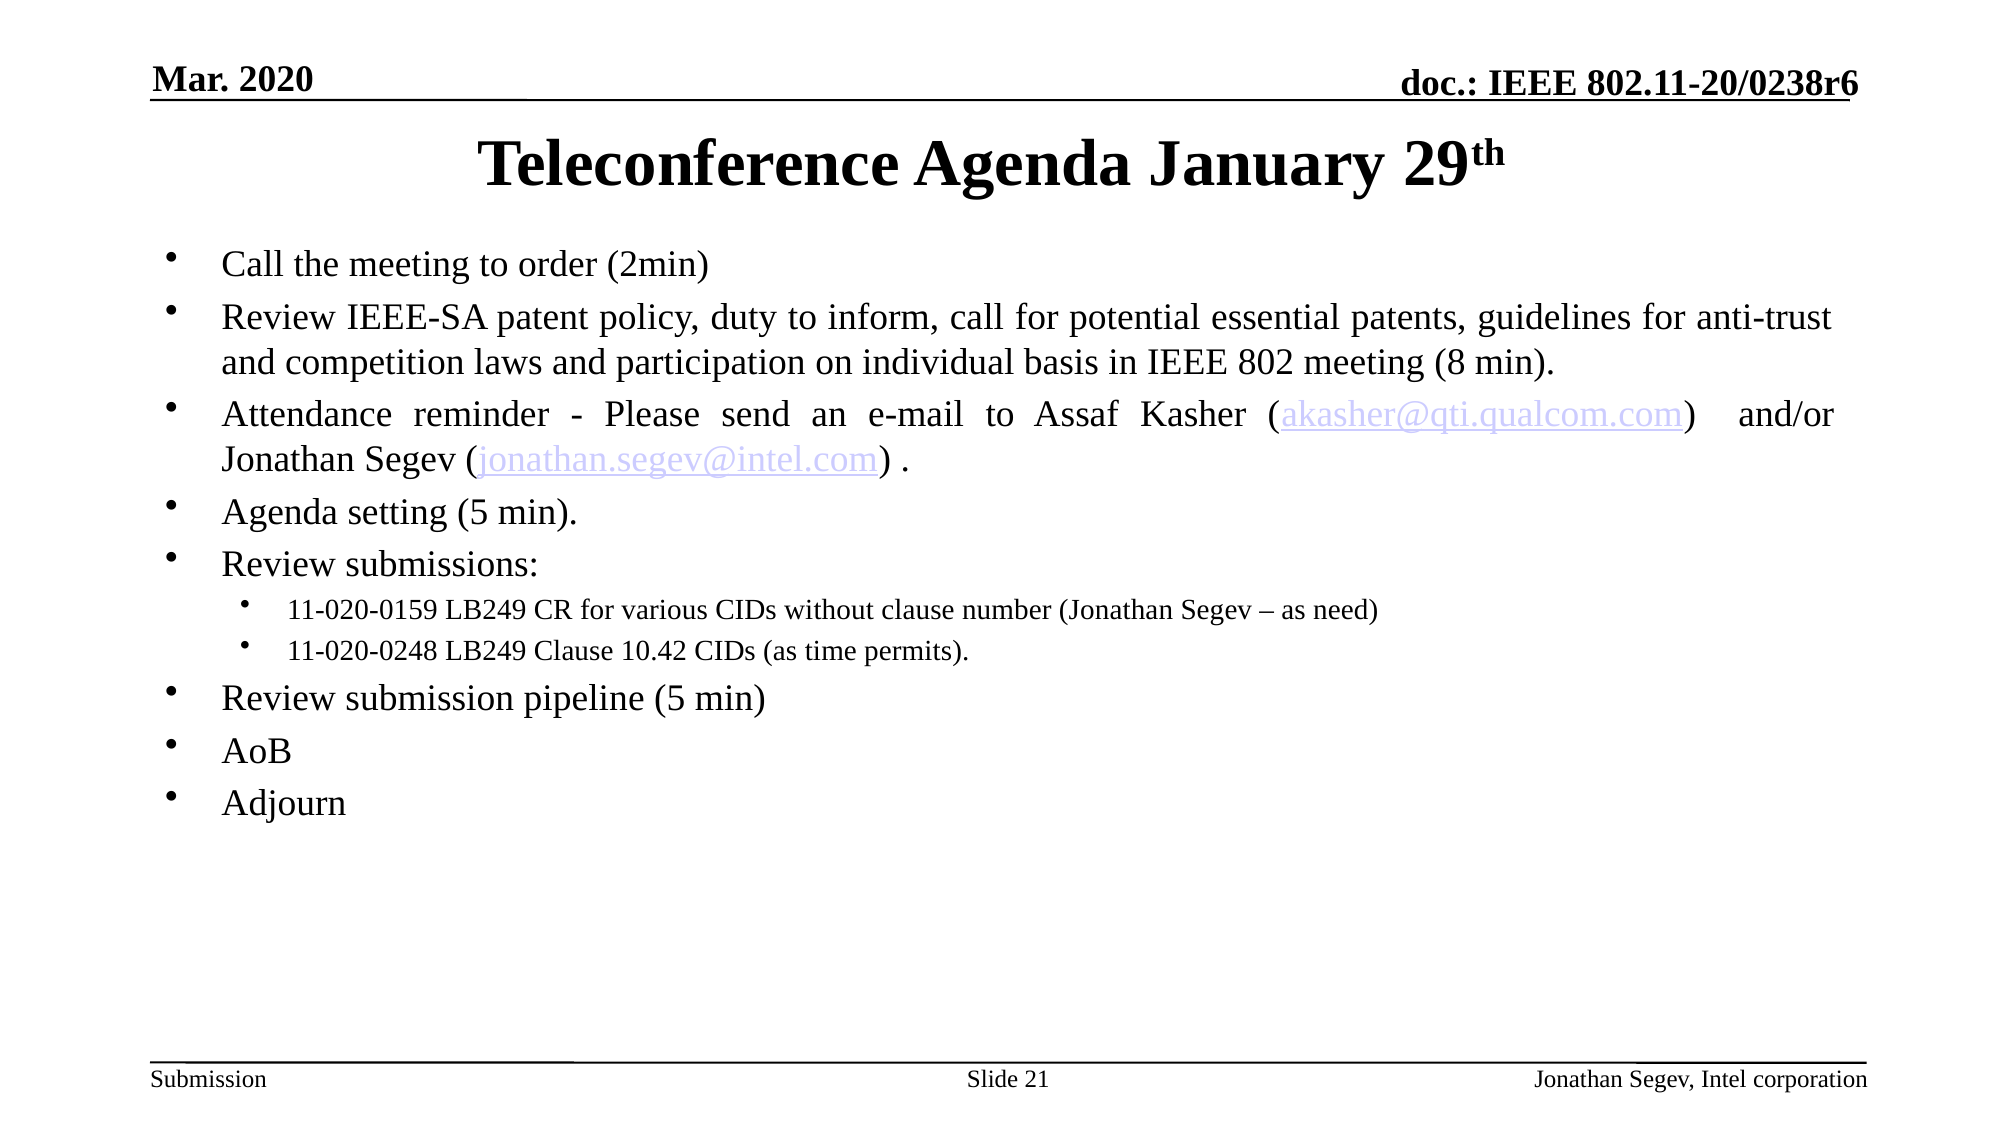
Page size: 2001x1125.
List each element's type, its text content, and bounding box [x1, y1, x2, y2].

list Call the meeting to order (2min) Review IEEE-SA patent policy, duty to inform, call for potential essential patents, guidelines for anti-trust and competition laws and participation on individual basis in IEEE 802 meeting (8 min). Attendance reminder - Please send an e-mail to Assaf Kasher (akasher@qti.qualcom.com) and/or Jonathan Segev (jonathan.segev@intel.com) . Agenda setting (5 min). Review submissions: 11-020-0159 LB249 CR for various CIDs without clause number (Jonathan Segev – as need) 11-020-0248 LB249 Clause 10.42 CIDs (as time permits). Review submission pipeline (5 min) AoB Adjourn [149, 231, 1850, 1000]
slide_number Slide 21 [950, 1061, 1067, 1123]
title Teleconference Agenda January 29th [149, 112, 1850, 205]
footer Jonathan Segev, Intel corporation [1171, 1061, 1869, 1093]
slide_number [152, 54, 563, 100]
